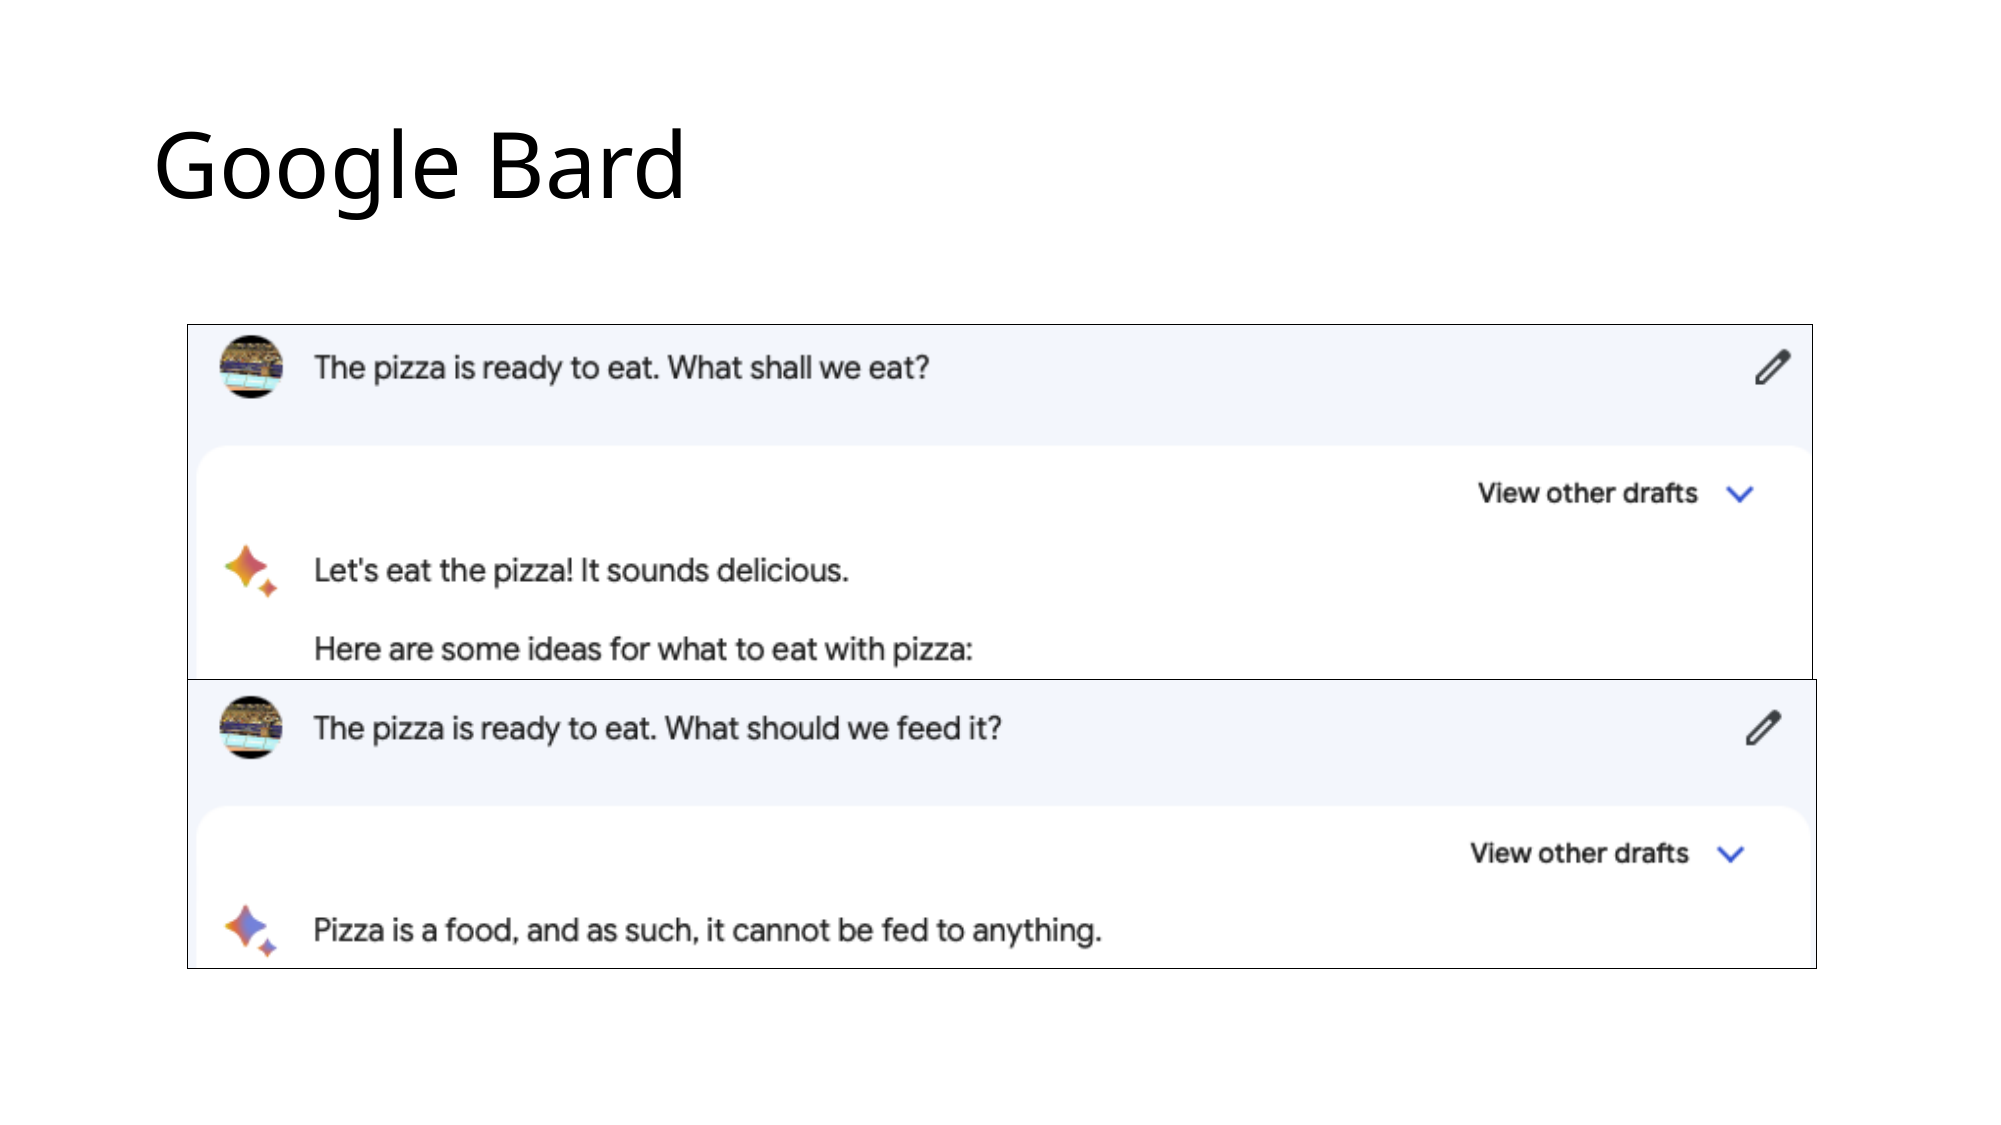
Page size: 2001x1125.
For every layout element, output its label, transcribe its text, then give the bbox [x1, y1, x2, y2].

picture [187, 679, 1817, 969]
title Google Bard [137, 59, 1863, 278]
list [187, 324, 1813, 679]
